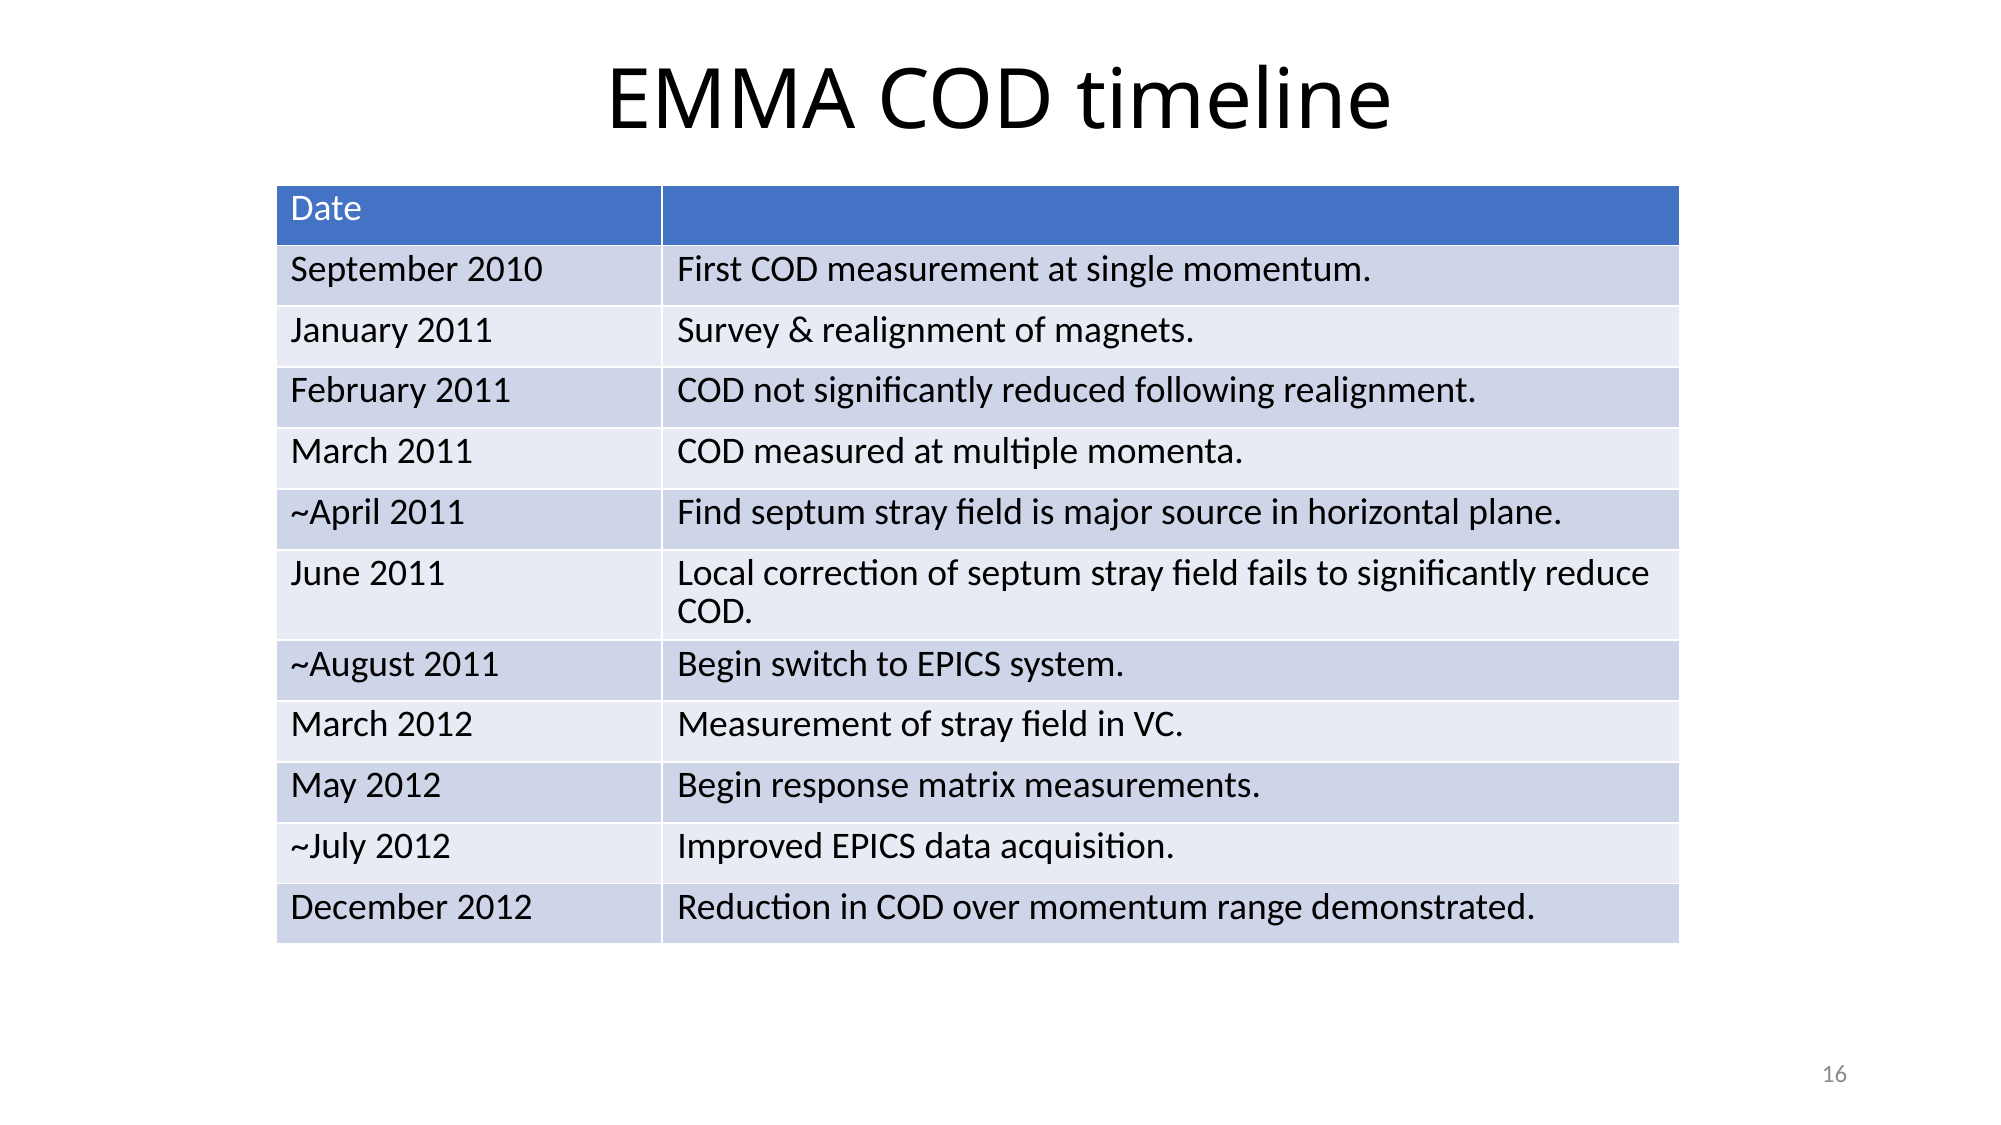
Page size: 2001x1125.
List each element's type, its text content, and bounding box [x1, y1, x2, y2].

table_cell Reduction in COD over momentum range demonstrated. [663, 884, 1679, 943]
table_cell Local correction of septum stray field fails to significantly reduce COD. [663, 551, 1679, 639]
table_cell ~July 2012 [277, 824, 661, 883]
table_cell Find septum stray field is major source in horizontal plane. [663, 490, 1679, 549]
table_header Date [277, 186, 661, 245]
table_cell December 2012 [277, 884, 661, 943]
table_cell September 2010 [277, 246, 661, 305]
table_cell Measurement of stray field in VC. [663, 702, 1679, 761]
table_cell ~April 2011 [277, 490, 661, 549]
table_cell February 2011 [277, 368, 661, 427]
table_cell First COD measurement at single momentum. [663, 246, 1679, 305]
table_cell March 2012 [277, 702, 661, 761]
table_cell January 2011 [277, 307, 661, 366]
table_header [663, 186, 1679, 245]
table_cell June 2011 [277, 551, 661, 639]
table_cell Improved EPICS data acquisition. [663, 824, 1679, 883]
title EMMA COD timeline [0, 18, 2000, 185]
table_cell COD measured at multiple momenta. [663, 429, 1679, 488]
table_cell COD not significantly reduced following realignment. [663, 368, 1679, 427]
slide_number 16 [1412, 1042, 1863, 1103]
table_cell Begin switch to EPICS system. [663, 641, 1679, 700]
table_cell March 2011 [277, 429, 661, 488]
table_cell Survey & realignment of magnets. [663, 307, 1679, 366]
table_cell ~August 2011 [277, 641, 661, 700]
table_cell May 2012 [277, 763, 661, 822]
table_cell Begin response matrix measurements. [663, 763, 1679, 822]
